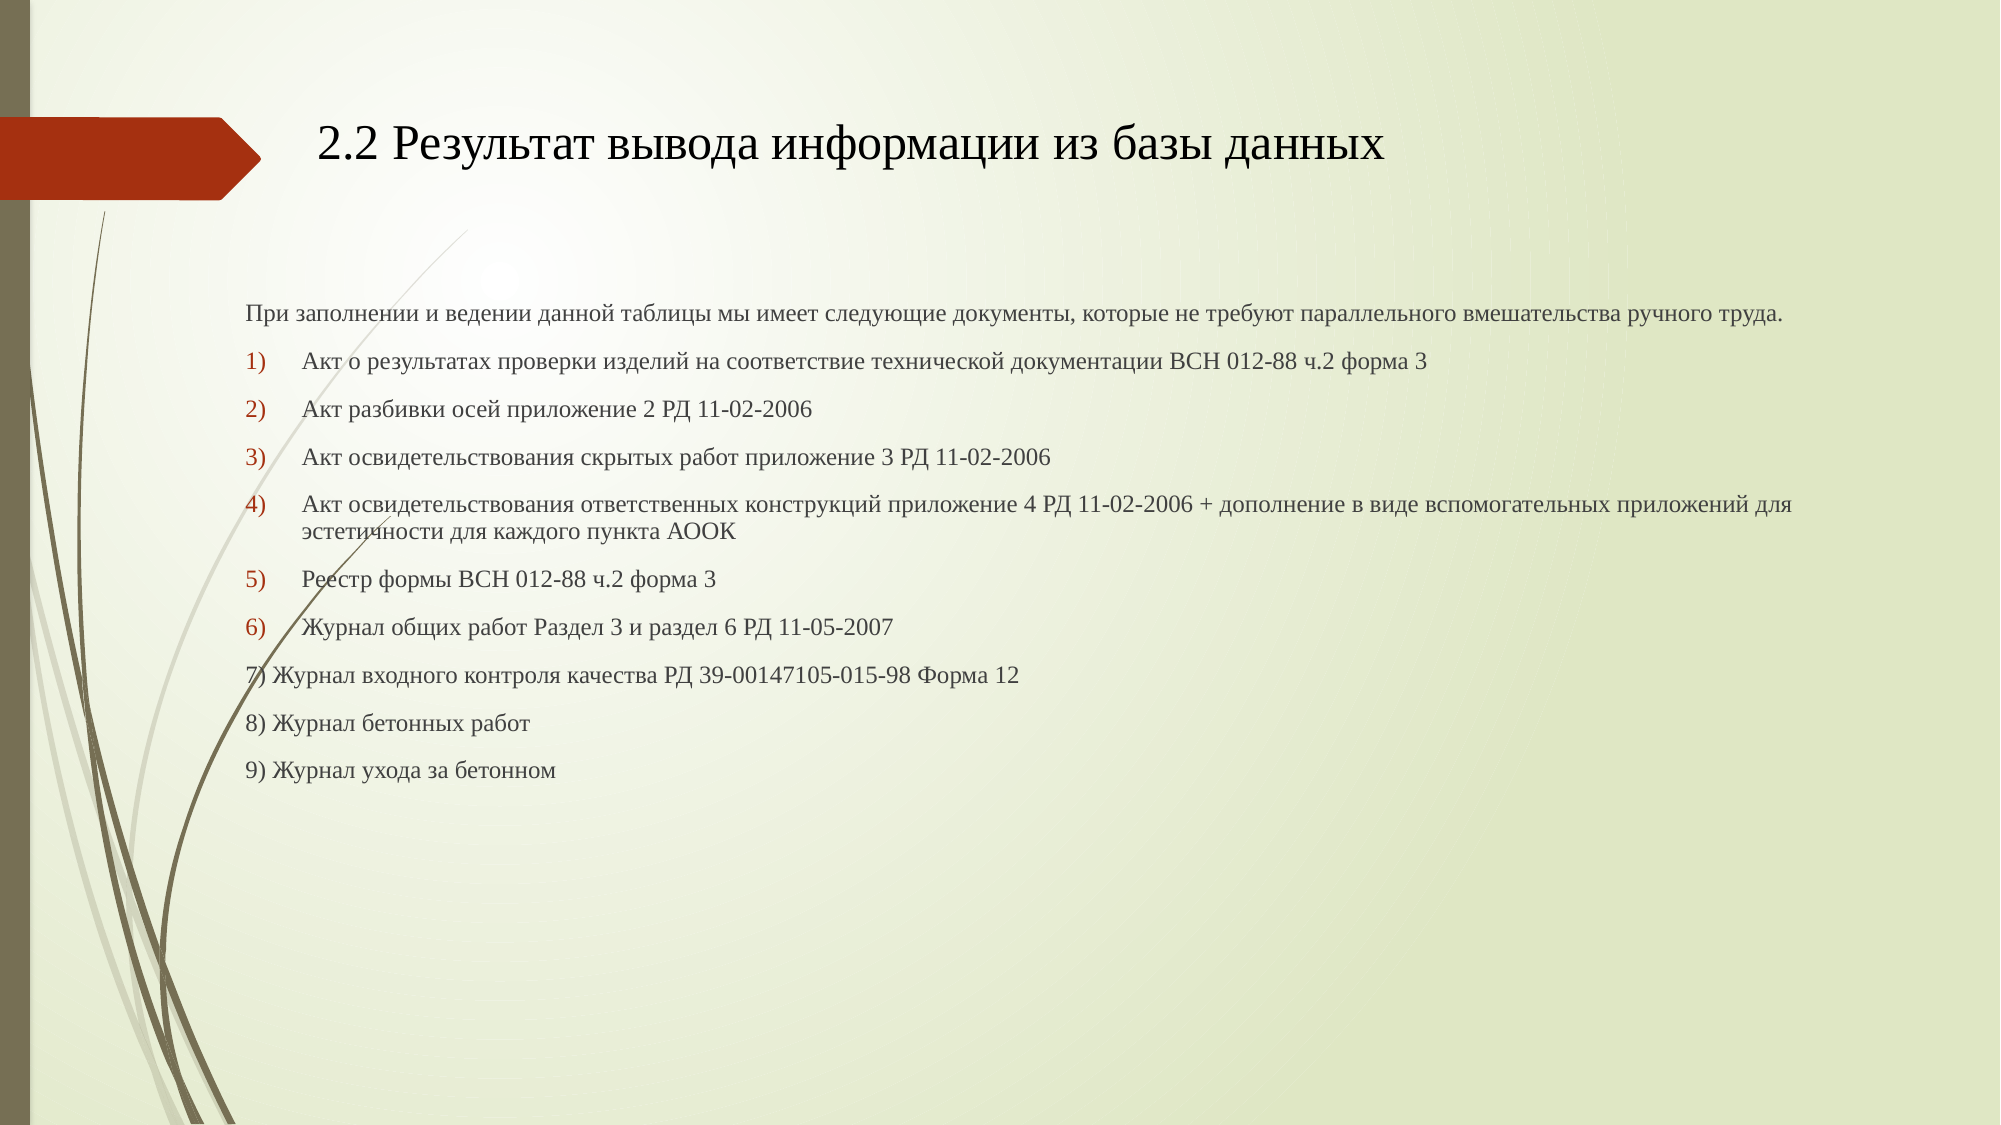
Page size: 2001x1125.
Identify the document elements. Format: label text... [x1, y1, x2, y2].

list При заполнении и ведении данной таблицы мы имеет следующие документы, которые не требуют параллельного вмешательства ручного труда. Акт о результатах проверки изделий на соответствие технической документации ВСН 012-88 ч.2 форма 3 Акт разбивки осей приложение 2 РД 11-02-2006 Акт освидетельствования скрытых работ приложение 3 РД 11-02-2006 Акт освидетельствования ответственных конструкций приложение 4 РД 11-02-2006 + дополнение в виде вспомогательных приложений для эстетичности для каждого пункта АООК Реестр формы ВСН 012-88 ч.2 форма 3 Журнал общих работ Раздел 3 и раздел 6 РД 11-05-2007 7) Журнал входного контроля качества РД 39-00147105-015-98 Форма 12 8) Журнал бетонных работ 9) Журнал ухода за бетонном [230, 292, 1888, 923]
title 2.2 Результат вывода информации из базы данных [302, 102, 1842, 191]
